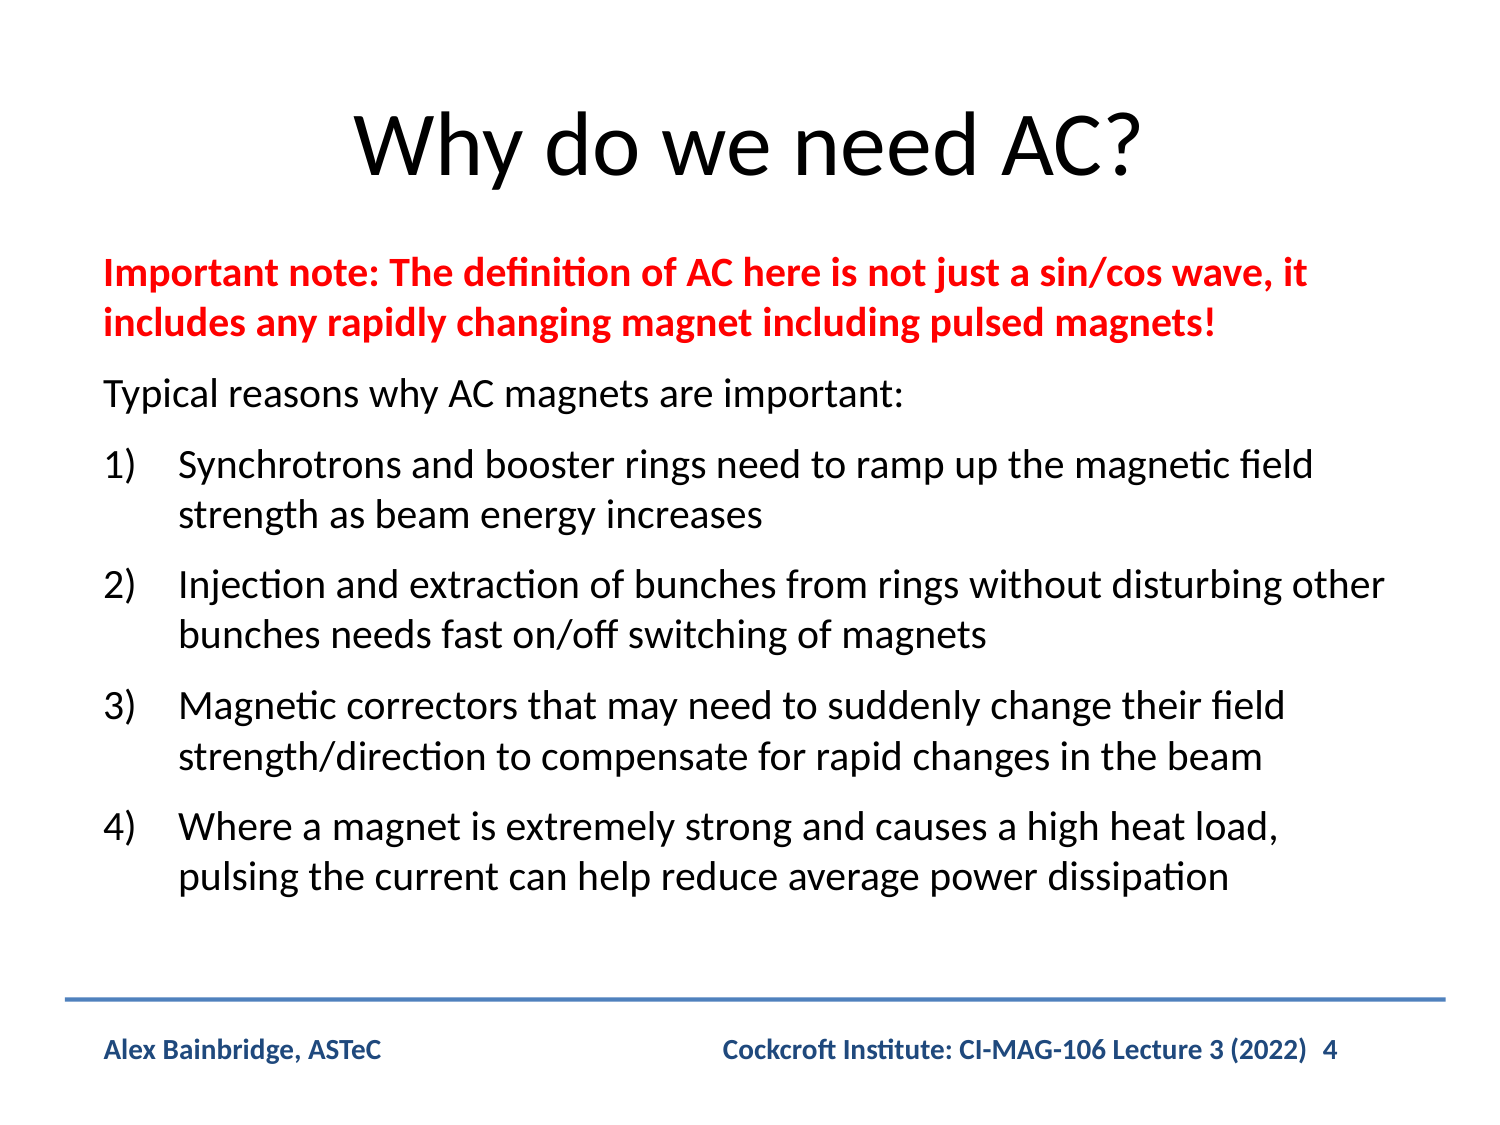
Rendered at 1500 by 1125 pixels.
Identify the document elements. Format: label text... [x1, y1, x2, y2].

text_box Important note: The definition of AC here is not just a sin/cos wave, it includes any rapidly changing magnet including pulsed magnets! Typical reasons why AC magnets are important: Synchrotrons and booster rings need to ramp up the magnetic field strength as beam energy increases Injection and extraction of bunches from rings without disturbing other bunches needs fast on/off switching of magnets Magnetic correctors that may need to suddenly change their field strength/direction to compensate for rapid changes in the beam Where a magnet is extremely strong and causes a high heat load, pulsing the current can help reduce average power dissipation [88, 237, 1424, 1125]
title Why do we need AC? [75, 45, 1425, 233]
